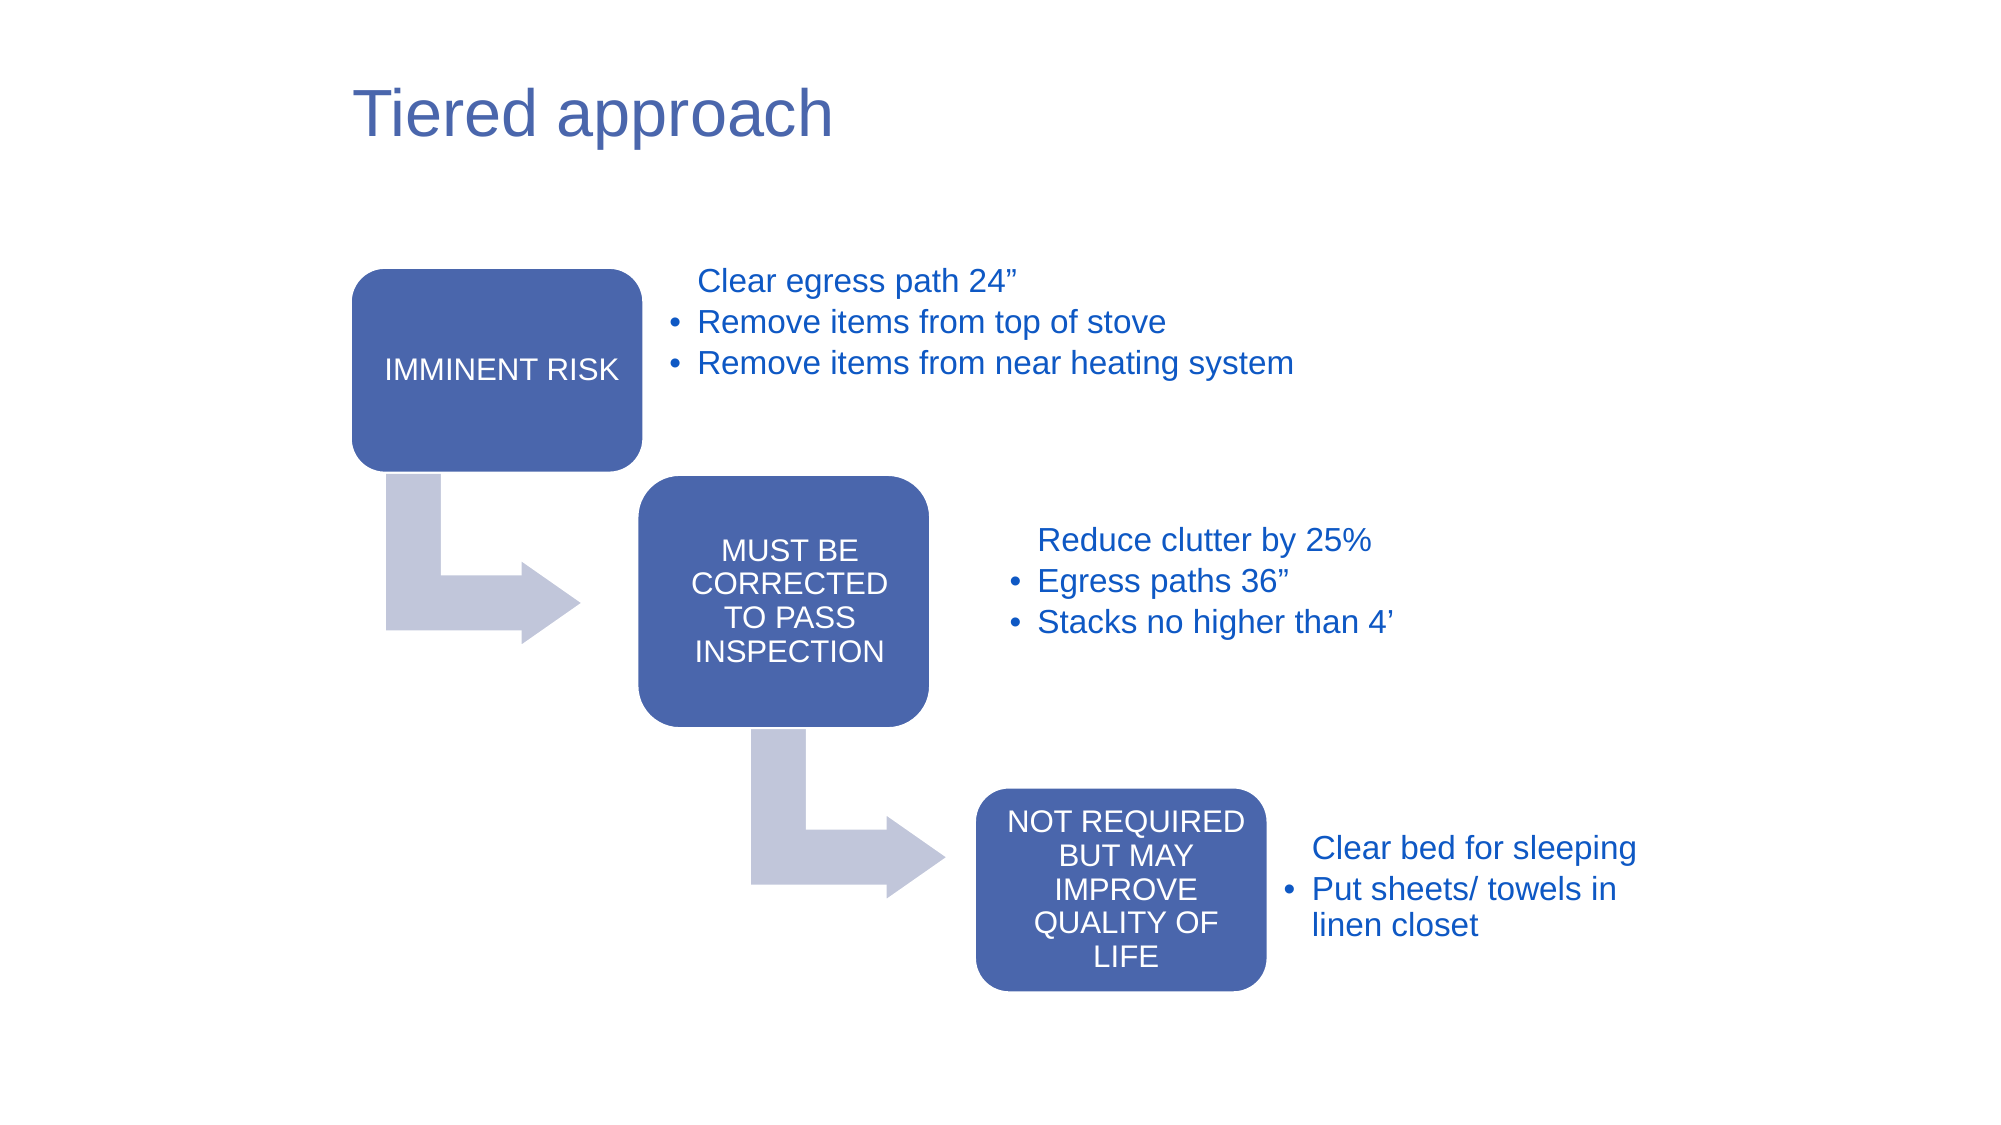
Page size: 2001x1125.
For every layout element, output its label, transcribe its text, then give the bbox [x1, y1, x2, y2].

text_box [349, 224, 1688, 1000]
text_box Tiered approach [337, 62, 1338, 158]
